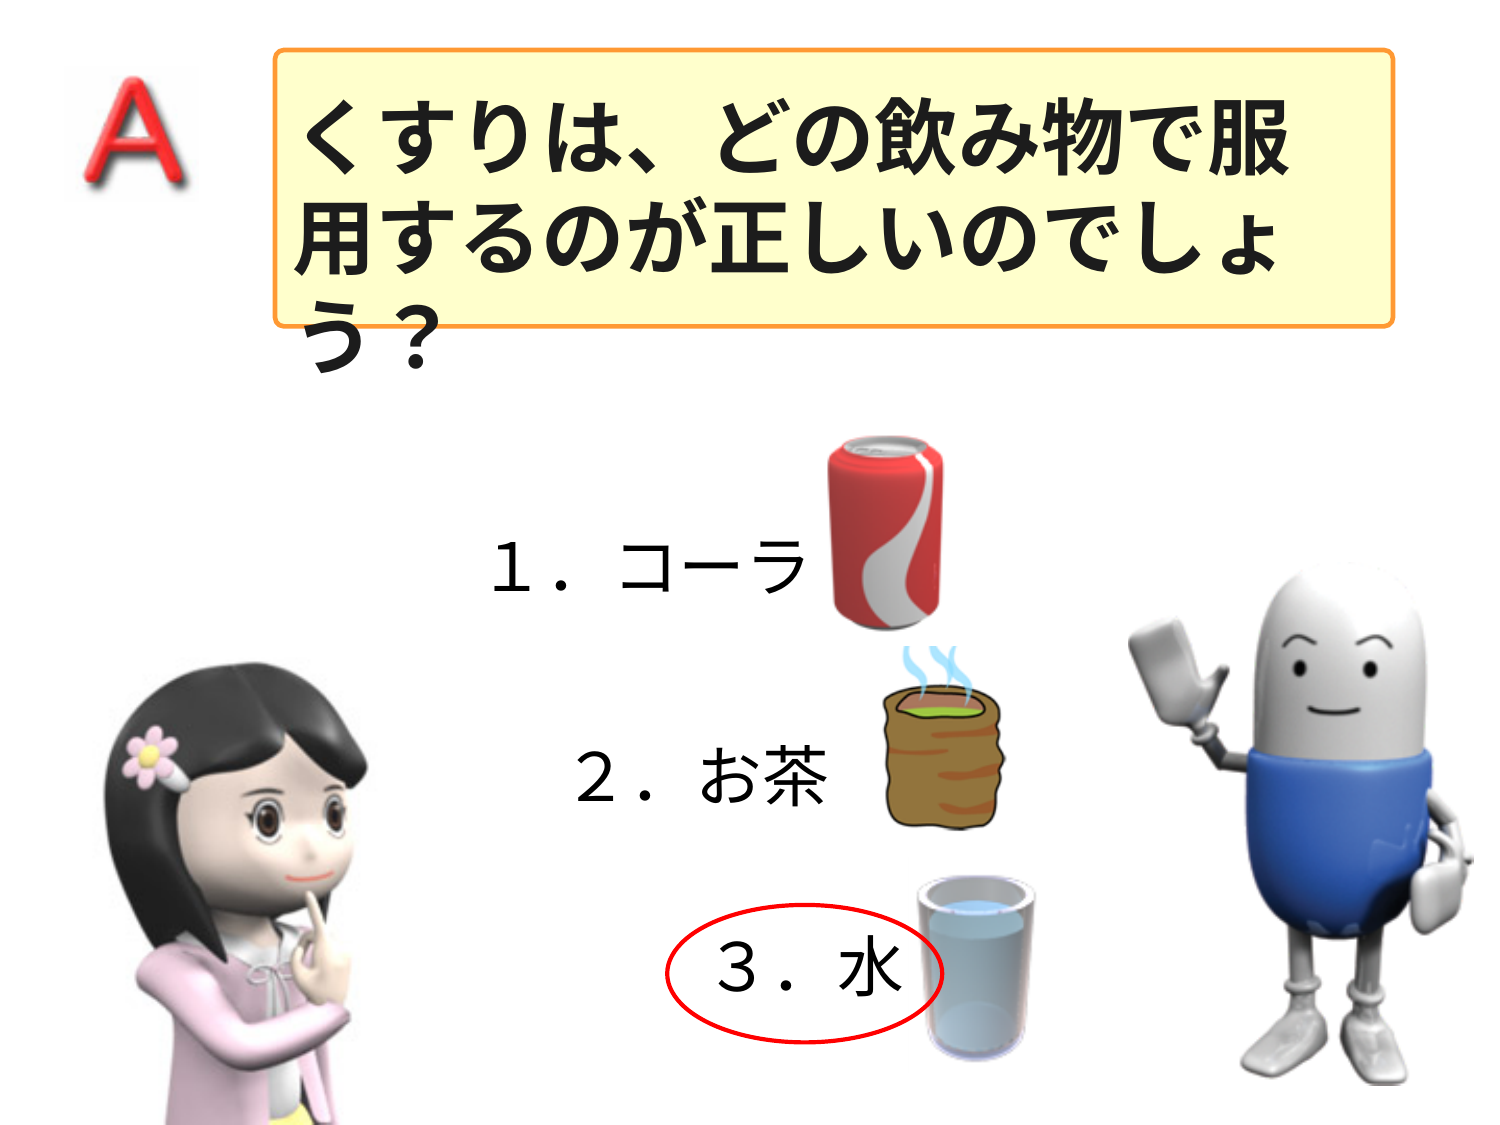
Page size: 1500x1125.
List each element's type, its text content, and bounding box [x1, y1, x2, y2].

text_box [906, 857, 1050, 1073]
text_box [1127, 562, 1475, 1086]
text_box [855, 609, 1035, 843]
text_box ３．水 [689, 916, 901, 1012]
text_box [729, 904, 880, 916]
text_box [64, 66, 199, 202]
text_box １．コーラ [463, 517, 805, 613]
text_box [810, 420, 962, 646]
text_box くすりは、どの飲み物で服用するのが正しいのでしょう？ [277, 78, 1376, 393]
text_box [274, 49, 1393, 327]
text_box [690, 1012, 901, 1043]
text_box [86, 655, 396, 1125]
text_box [667, 936, 689, 1011]
text_box ２．お茶 [547, 727, 845, 823]
